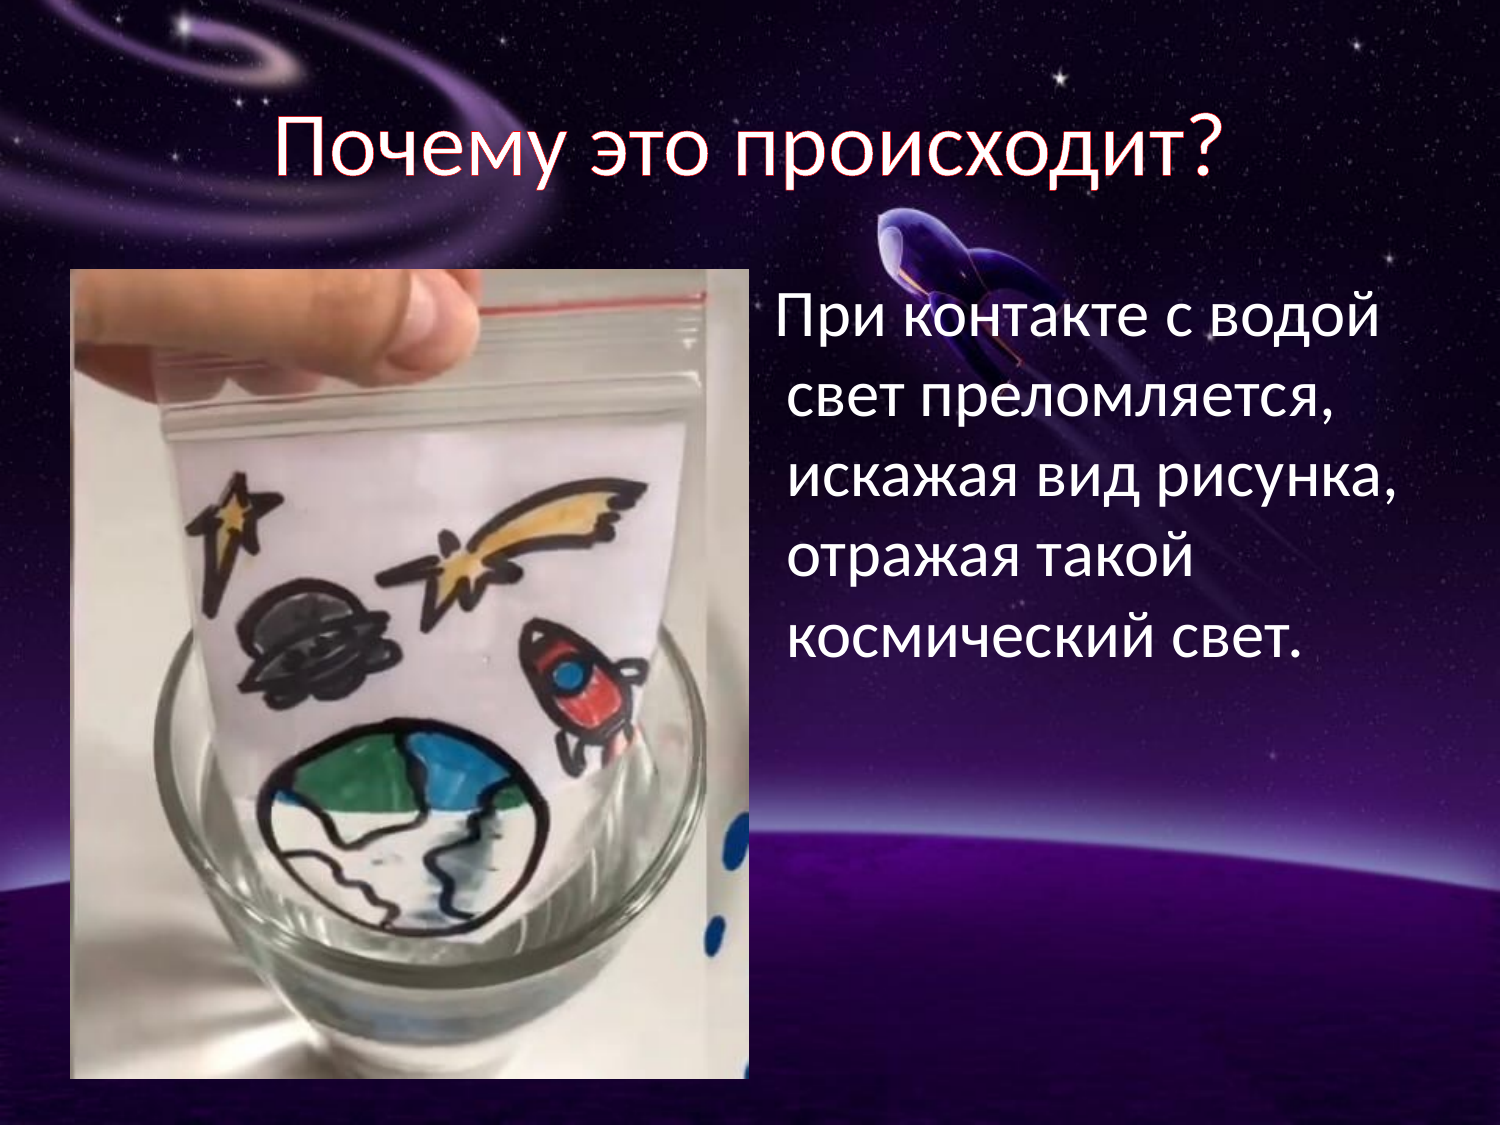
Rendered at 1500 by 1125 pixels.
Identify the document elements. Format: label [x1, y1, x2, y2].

list [70, 269, 749, 1080]
picture [0, 0, 1500, 1125]
